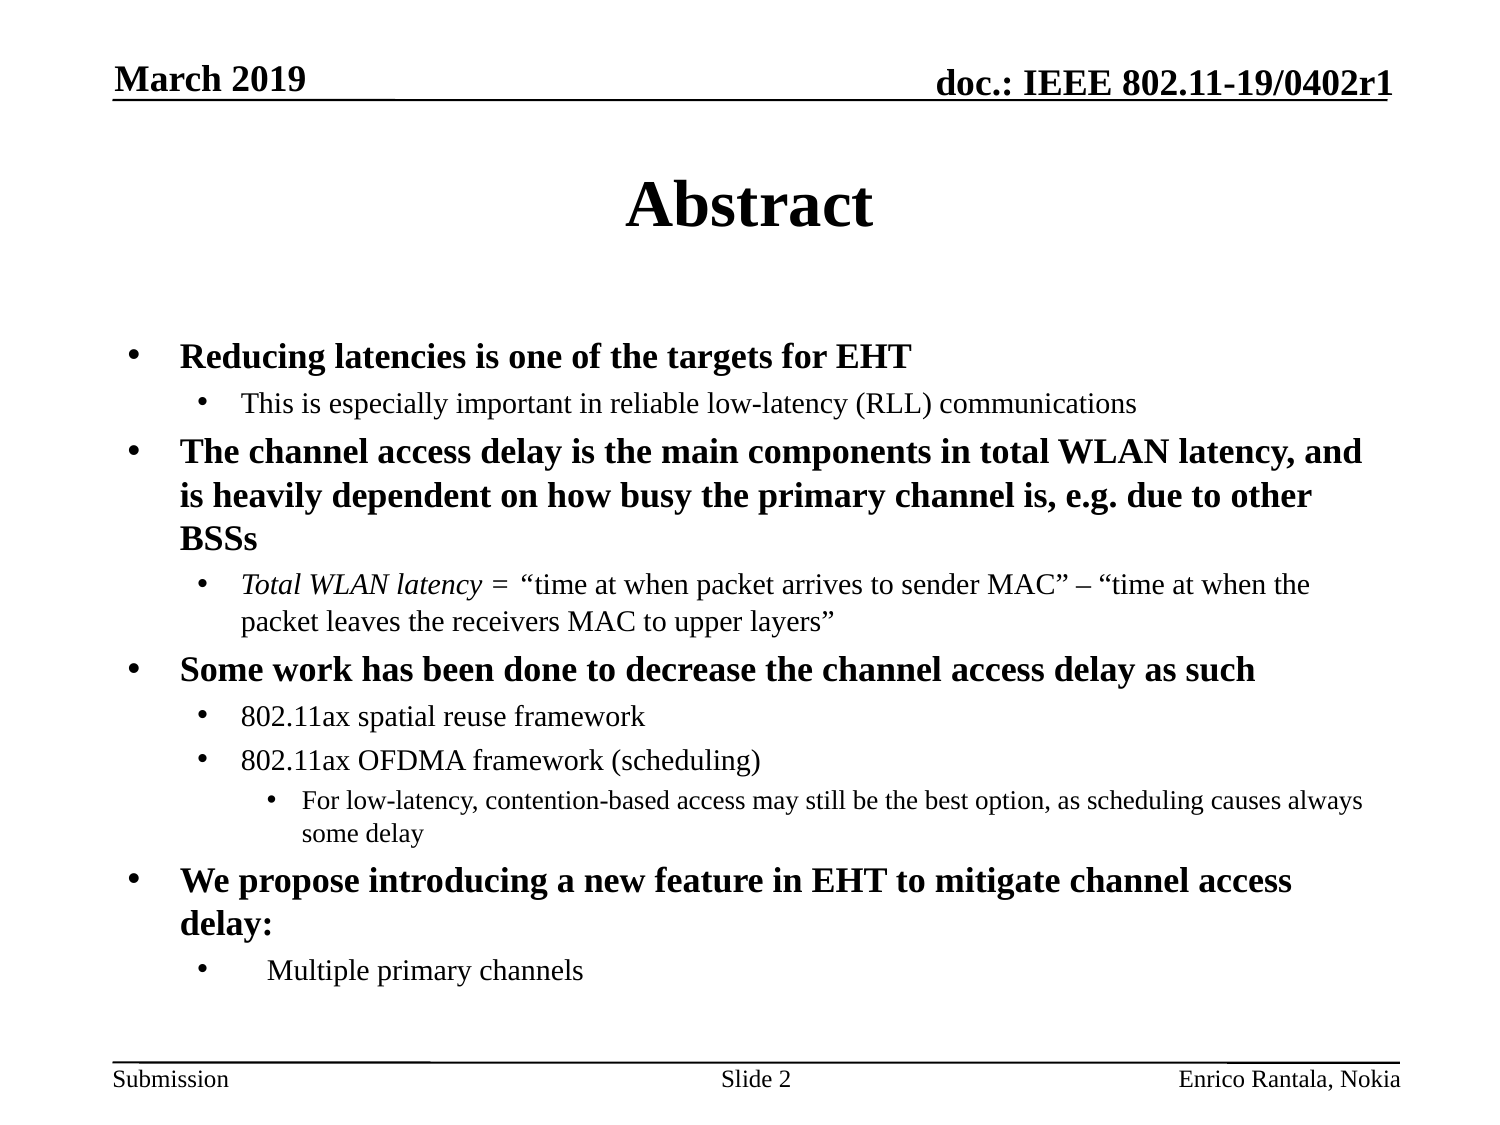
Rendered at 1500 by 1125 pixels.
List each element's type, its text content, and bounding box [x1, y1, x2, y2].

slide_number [114, 54, 540, 100]
list Reducing latencies is one of the targets for EHT This is especially important in reliable low-latency (RLL) communications The channel access delay is the main components in total WLAN latency, and is heavily dependent on how busy the primary channel is, e.g. due to other BSSs Total WLAN latency = “time at when packet arrives to sender MAC” – “time at when the packet leaves the receivers MAC to upper layers” Some work has been done to decrease the channel access delay as such 802.11ax spatial reuse framework 802.11ax OFDMA framework (scheduling) For low-latency, contention-based access may still be the best option, as scheduling causes always some delay We propose introducing a new feature in EHT to mitigate channel access delay: Multiple primary channels [112, 324, 1388, 1001]
title Abstract [112, 112, 1388, 288]
footer Enrico Rantala, Nokia [902, 1061, 1402, 1093]
slide_number Slide 2 [712, 1061, 800, 1123]
